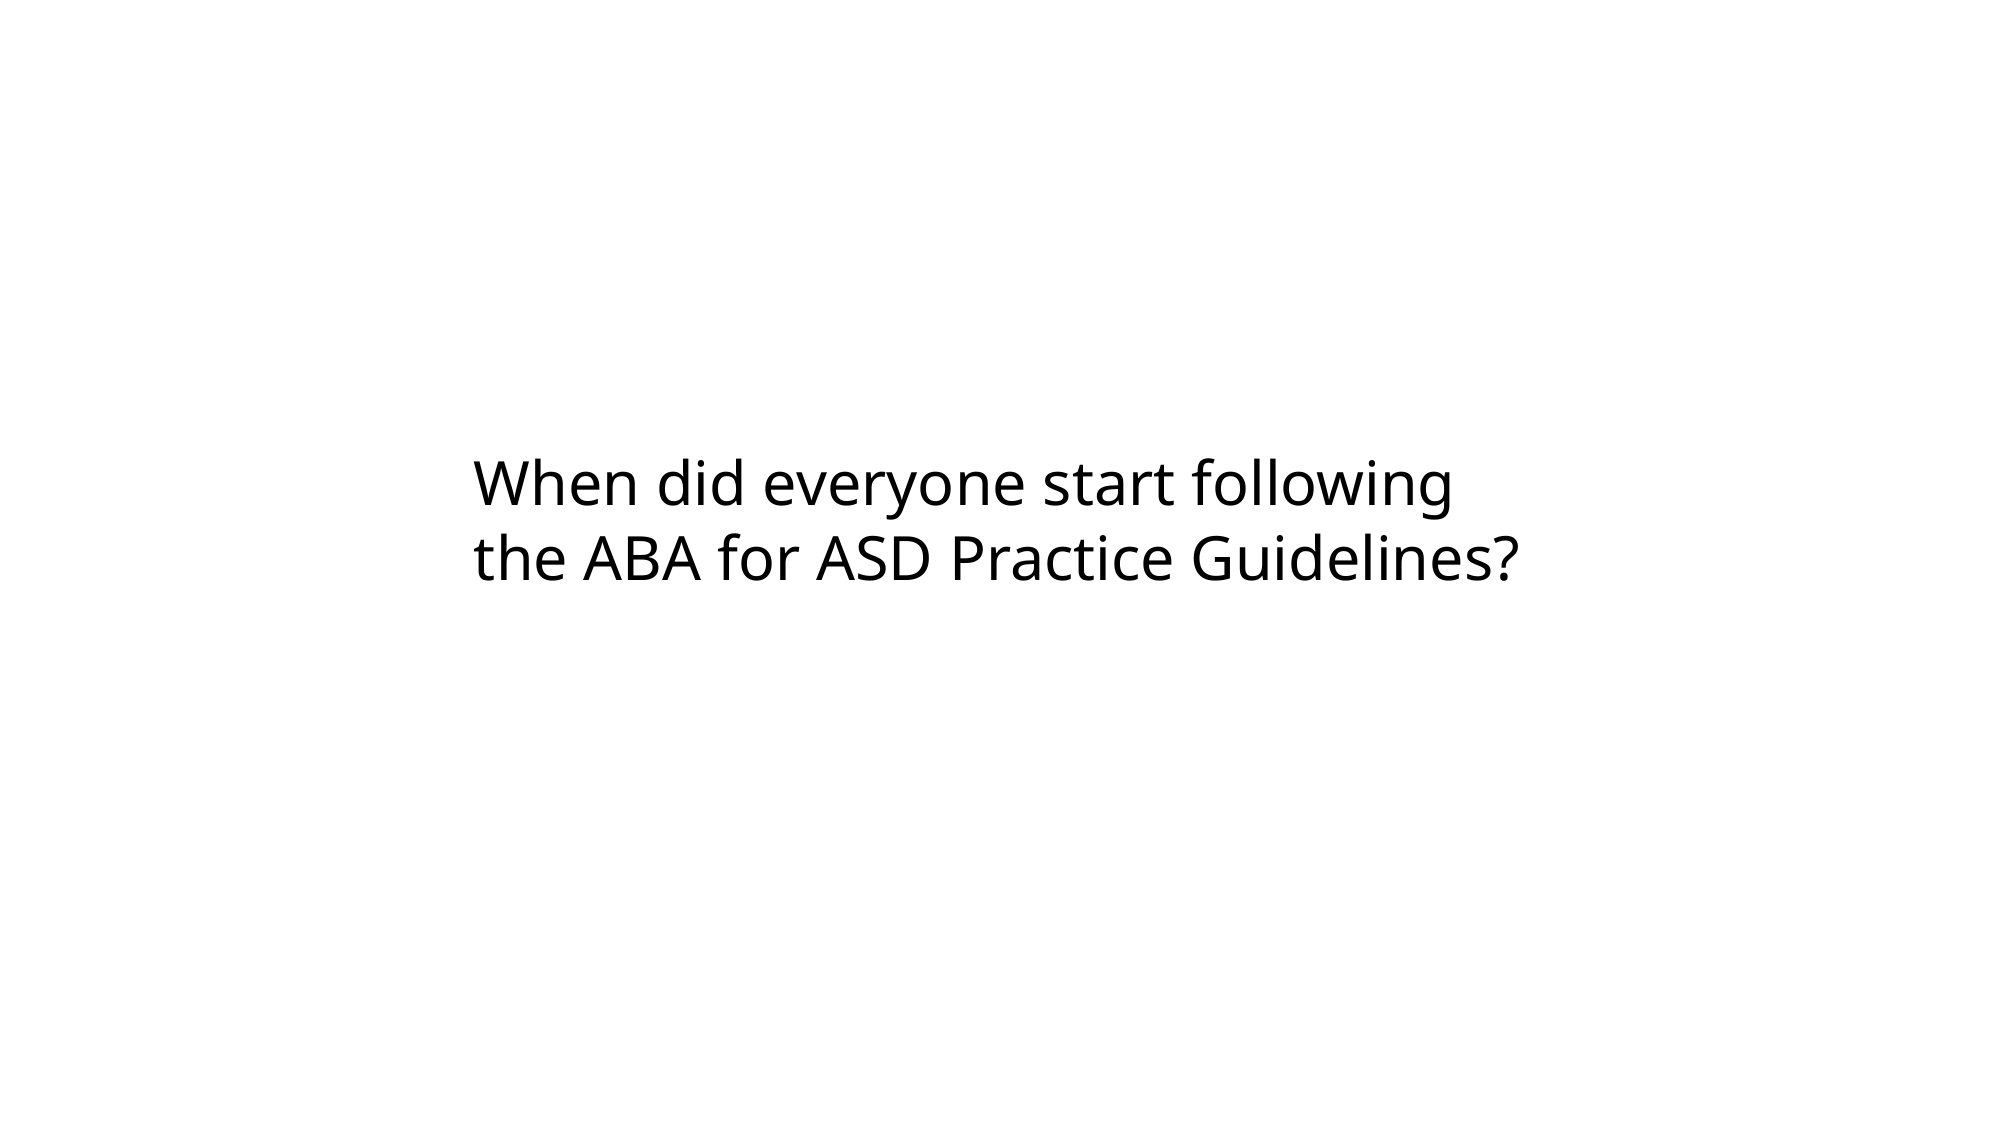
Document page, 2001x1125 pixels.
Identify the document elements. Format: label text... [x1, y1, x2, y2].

title When did everyone start following the ABA for ASD Practice Guidelines? [458, 412, 1541, 630]
